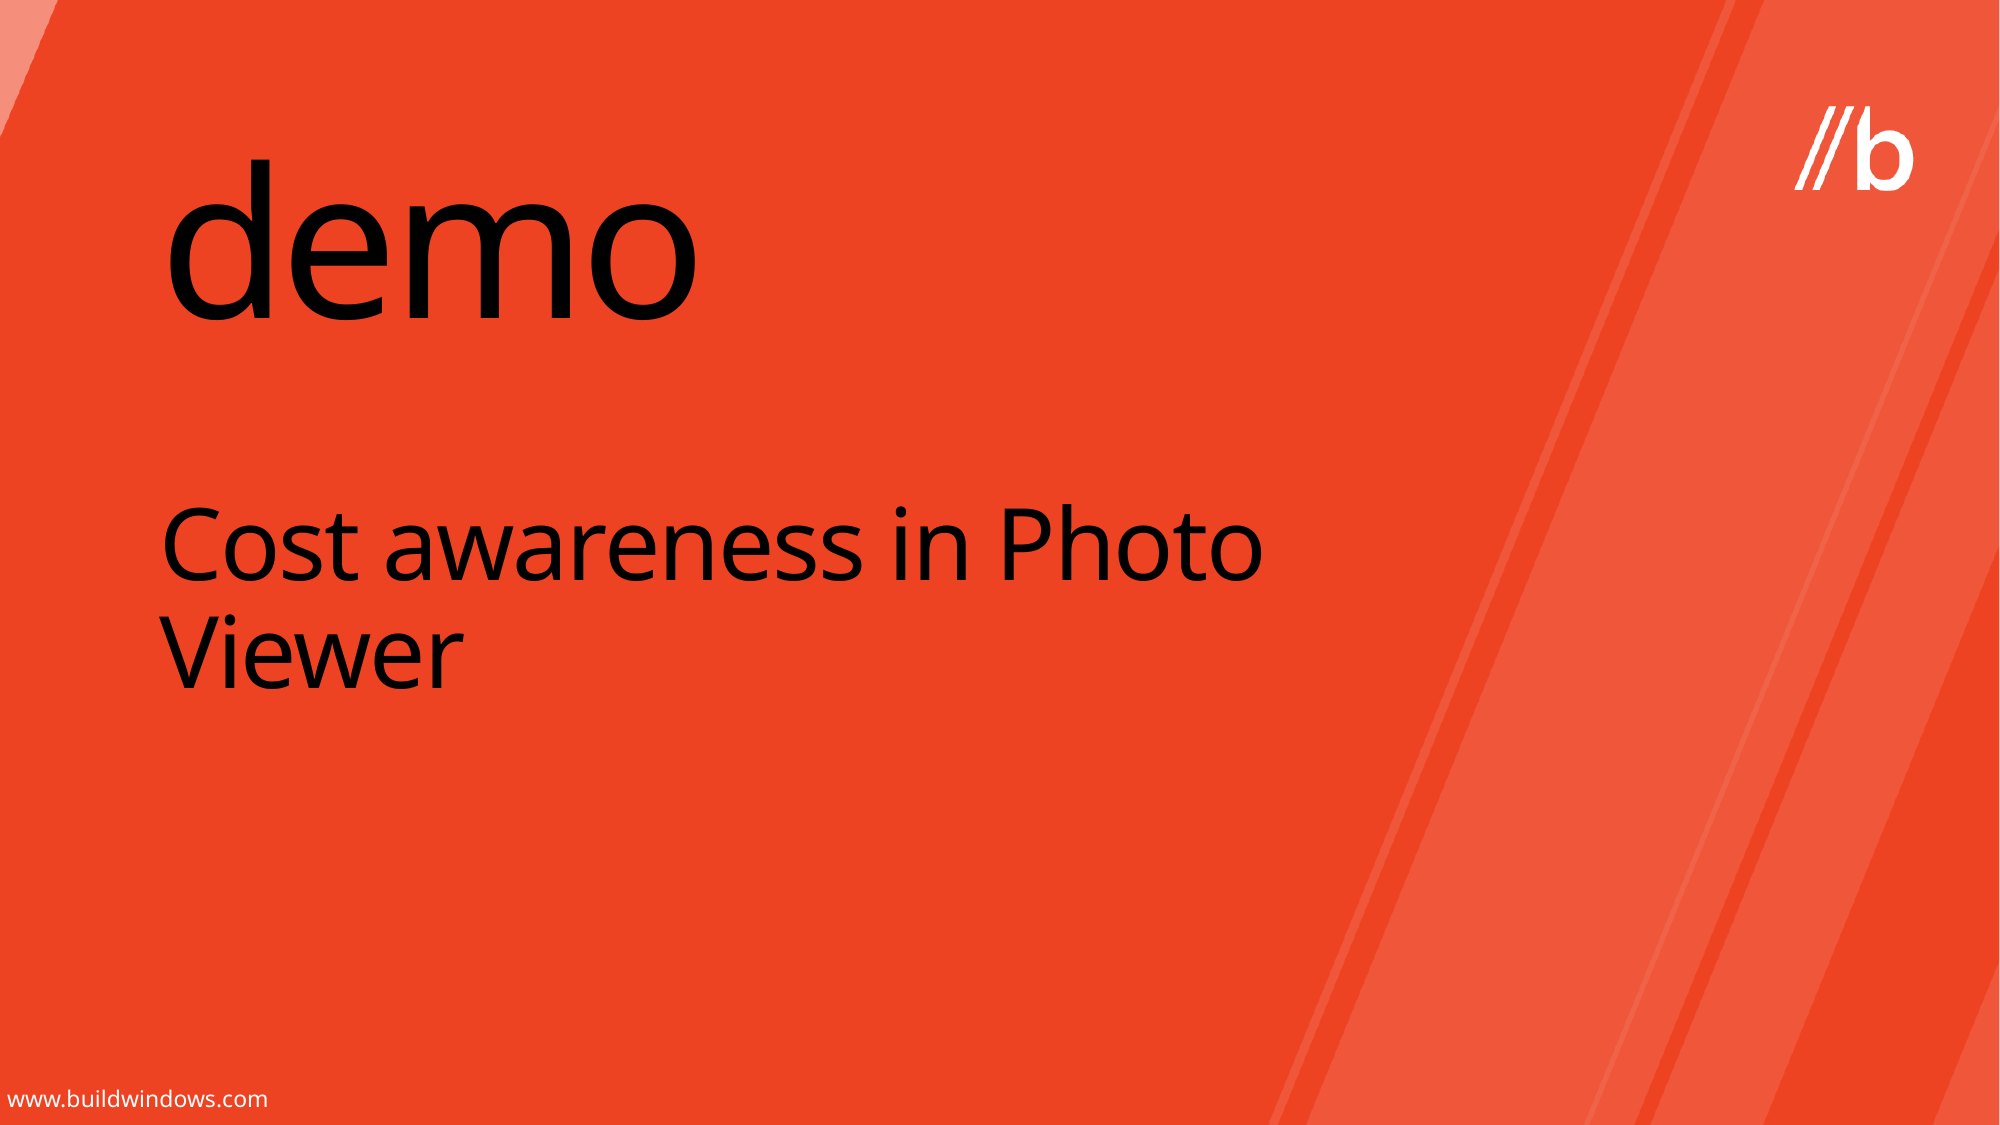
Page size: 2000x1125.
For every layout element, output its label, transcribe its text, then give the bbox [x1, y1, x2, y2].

list demo [159, 138, 1571, 365]
title Cost awareness in Photo Viewer [159, 494, 1438, 744]
picture [0, 0, 2000, 1125]
